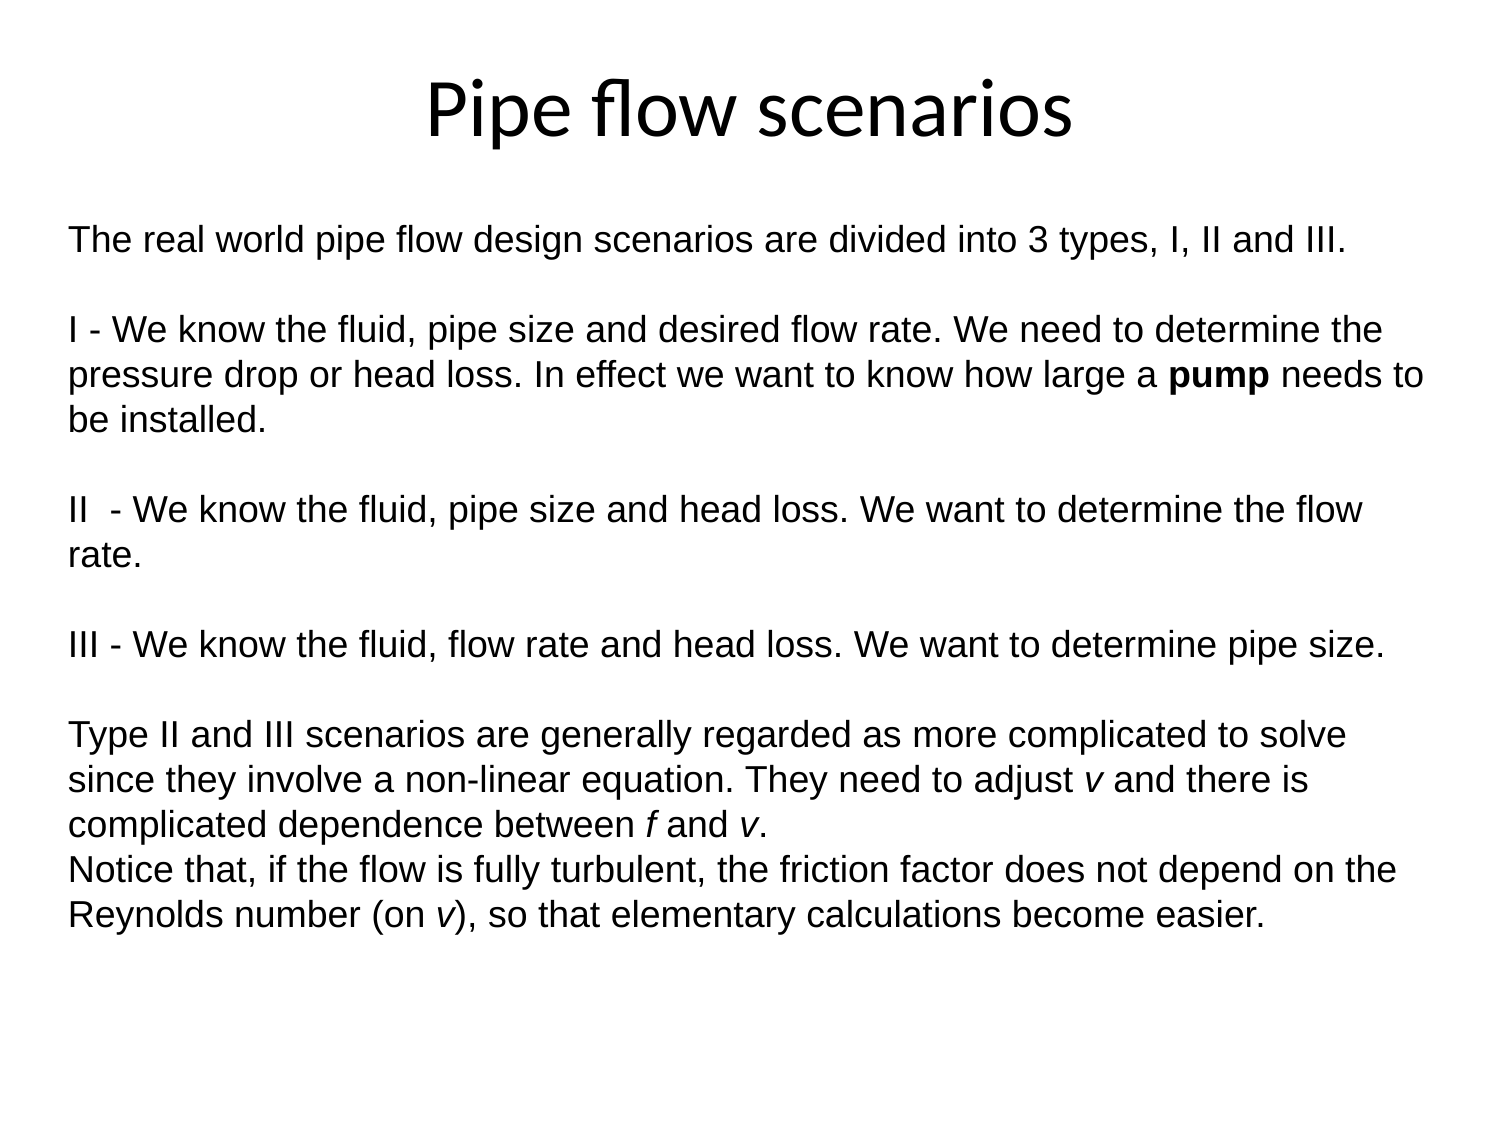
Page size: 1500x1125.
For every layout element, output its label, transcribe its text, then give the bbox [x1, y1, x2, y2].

text_box The real world pipe flow design scenarios are divided into 3 types, I, II and III. I - We know the fluid, pipe size and desired flow rate. We need to determine the pressure drop or head loss. In effect we want to know how large a pump needs to be installed. II - We know the fluid, pipe size and head loss. We want to determine the flow rate. III - We know the fluid, flow rate and head loss. We want to determine pipe size. Type II and III scenarios are generally regarded as more complicated to solve since they involve a non-linear equation. They need to adjust v and there is complicated dependence between f and v. Notice that, if the flow is fully turbulent, the friction factor does not depend on the Reynolds number (on v), so that elementary calculations become easier. [53, 208, 1447, 943]
title Pipe flow scenarios [75, 45, 1425, 161]
